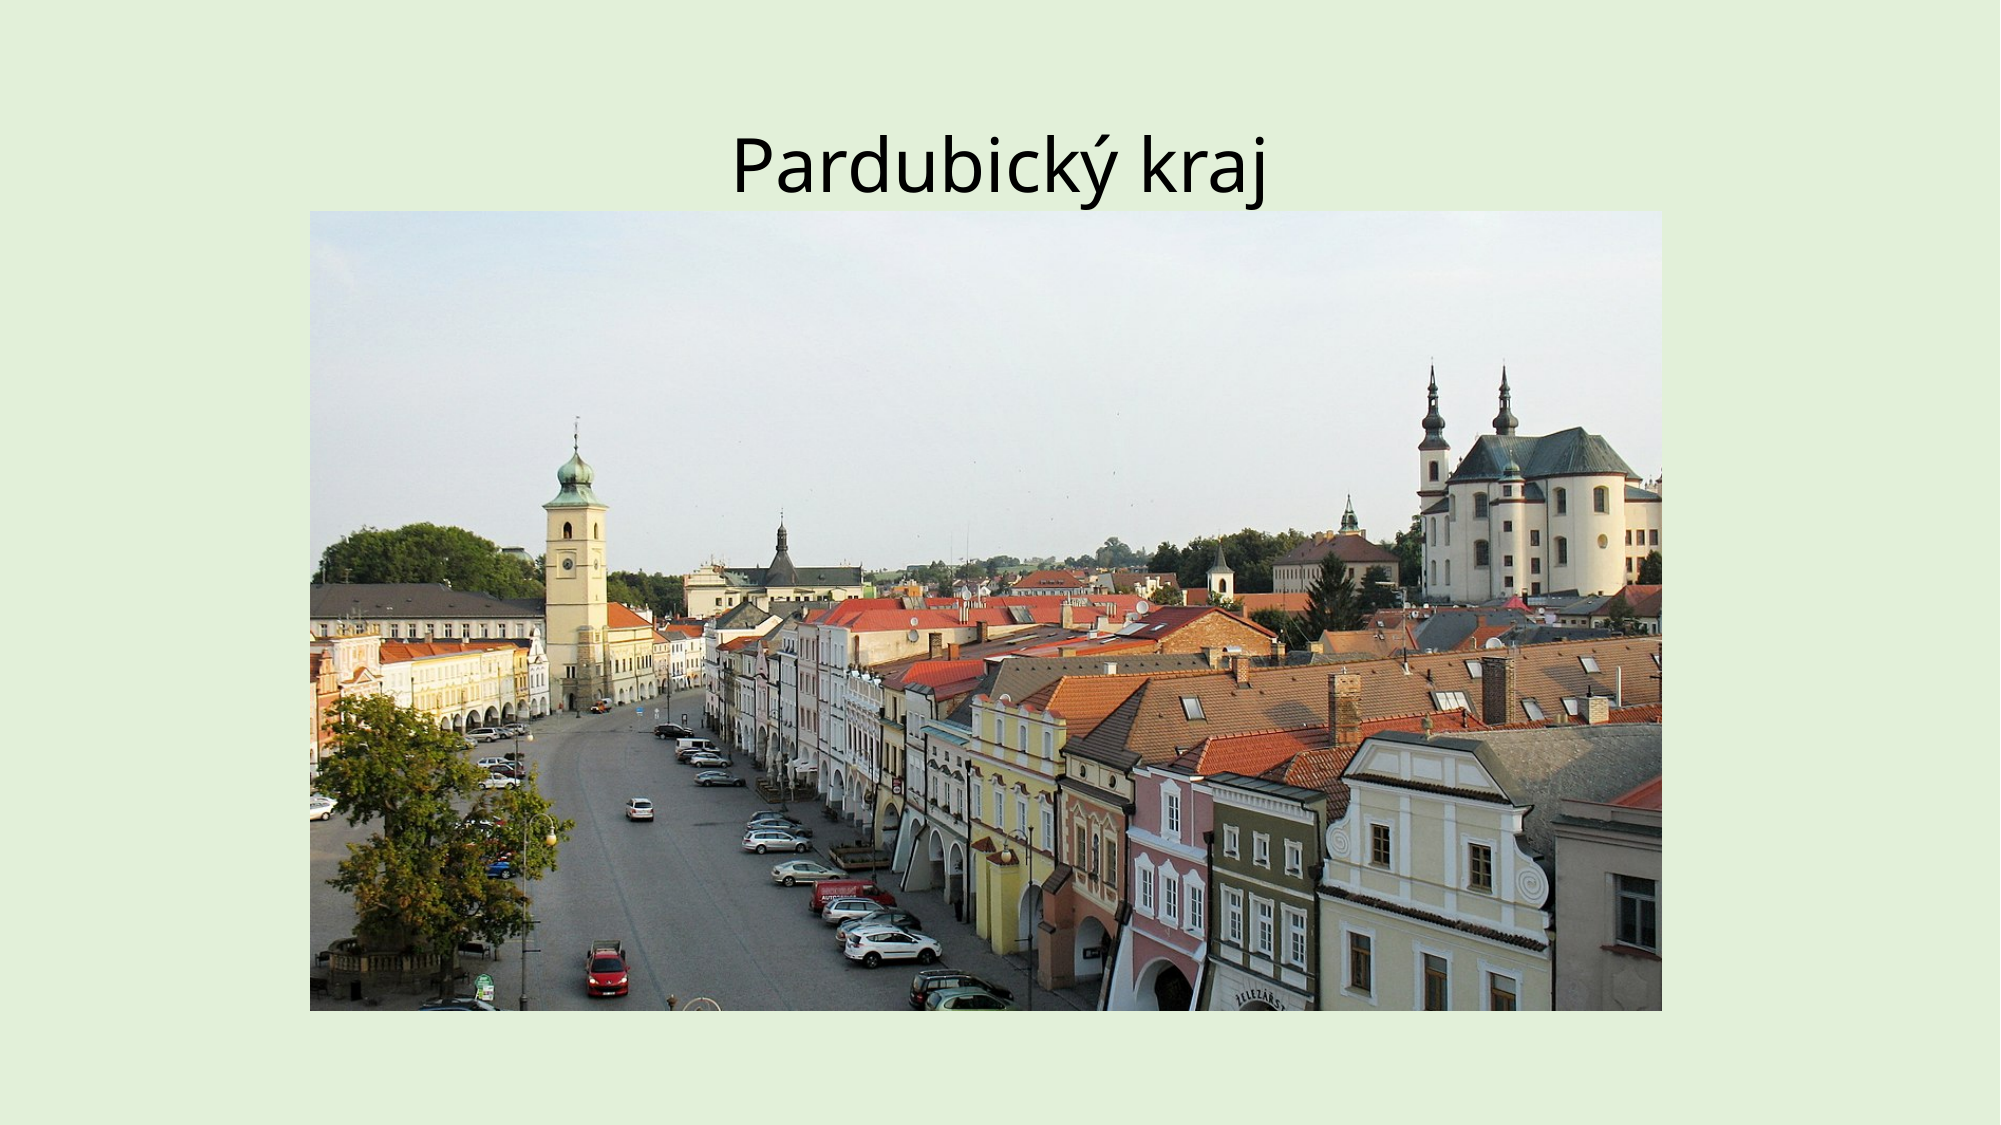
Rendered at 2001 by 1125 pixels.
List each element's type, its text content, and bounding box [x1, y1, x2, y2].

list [310, 211, 1662, 1011]
title Pardubický kraj [137, 59, 1863, 278]
